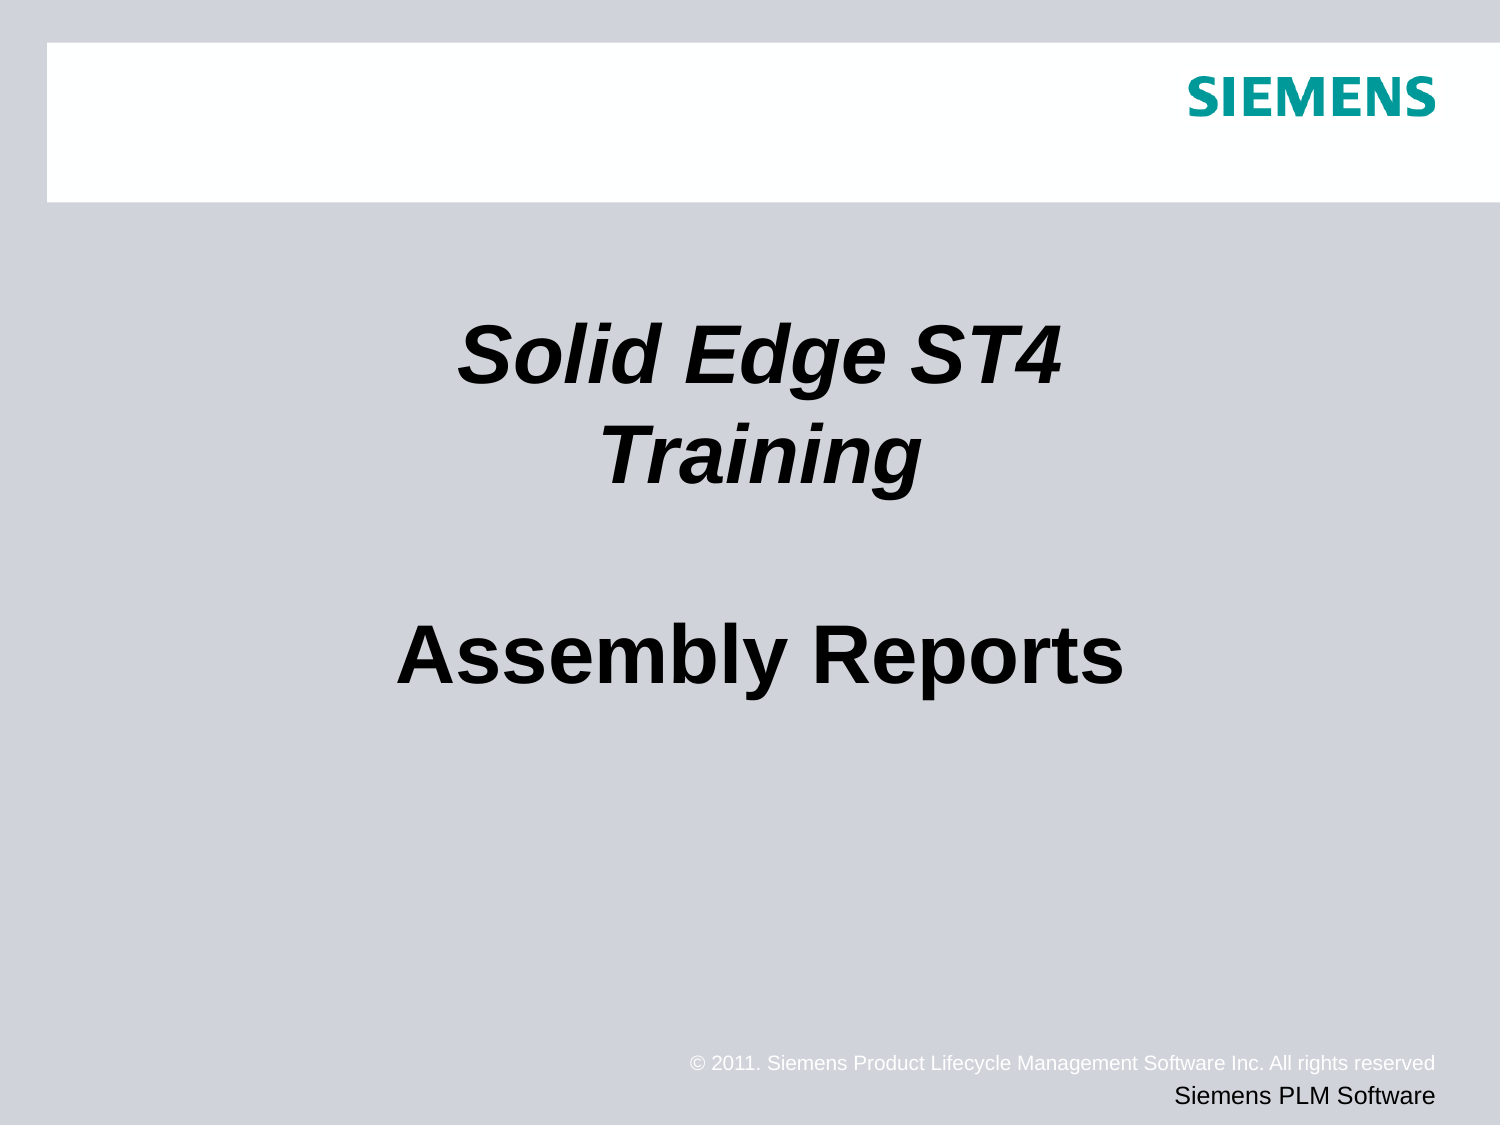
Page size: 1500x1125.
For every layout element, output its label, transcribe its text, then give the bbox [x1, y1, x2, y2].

picture [1181, 69, 1444, 123]
title Solid Edge ST4 Training Assembly Reports [87, 299, 1435, 505]
